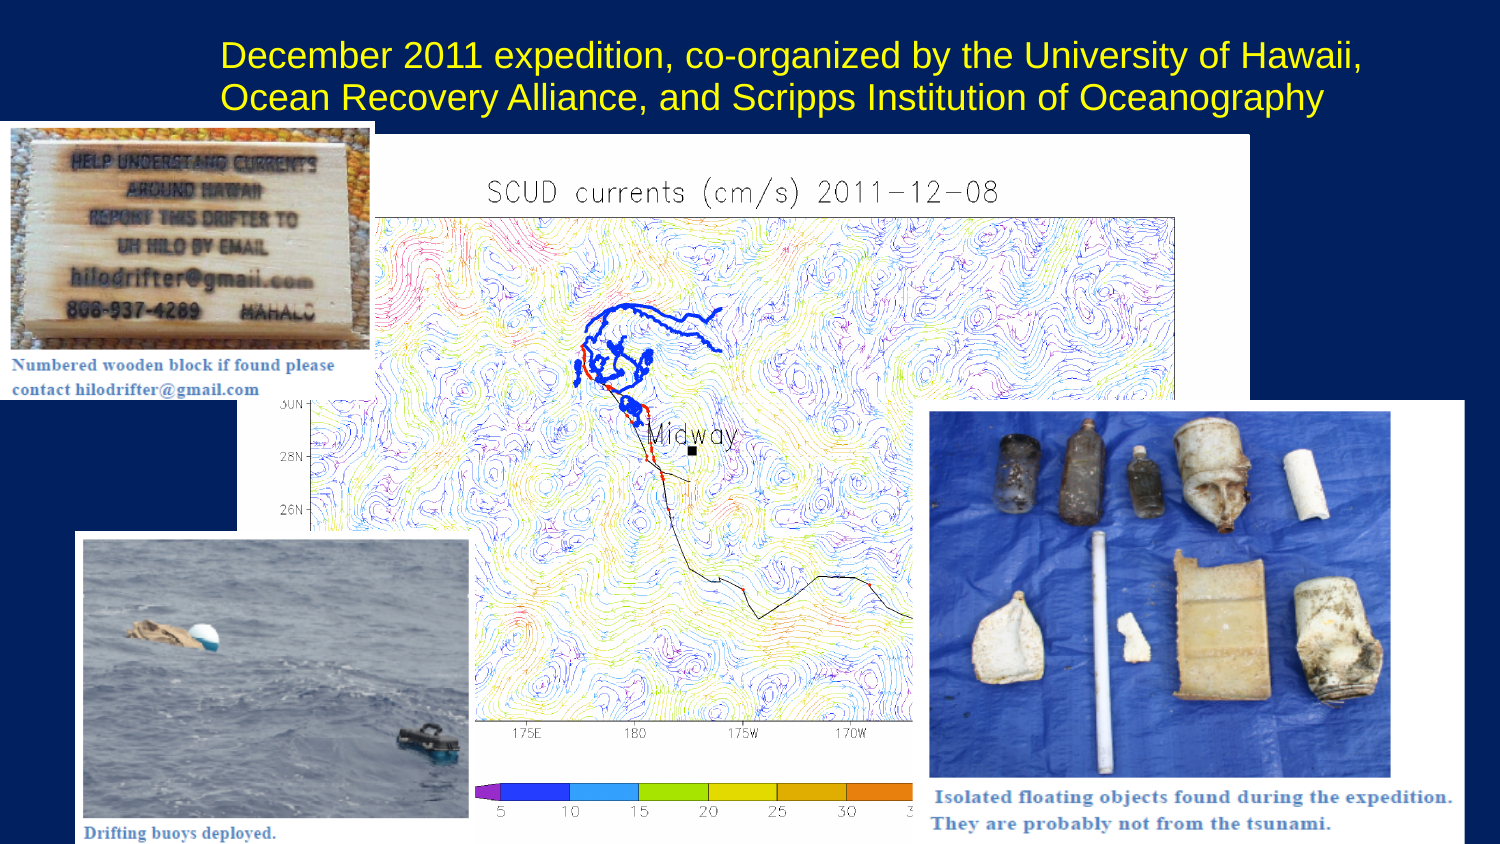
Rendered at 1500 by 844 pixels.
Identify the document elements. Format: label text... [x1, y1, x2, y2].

text_box December 2011 expedition, co-organized by the University of Hawaii, Ocean Recovery Alliance, and Scripps Institution of Oceanography [206, 28, 1388, 126]
picture [0, 121, 1465, 844]
